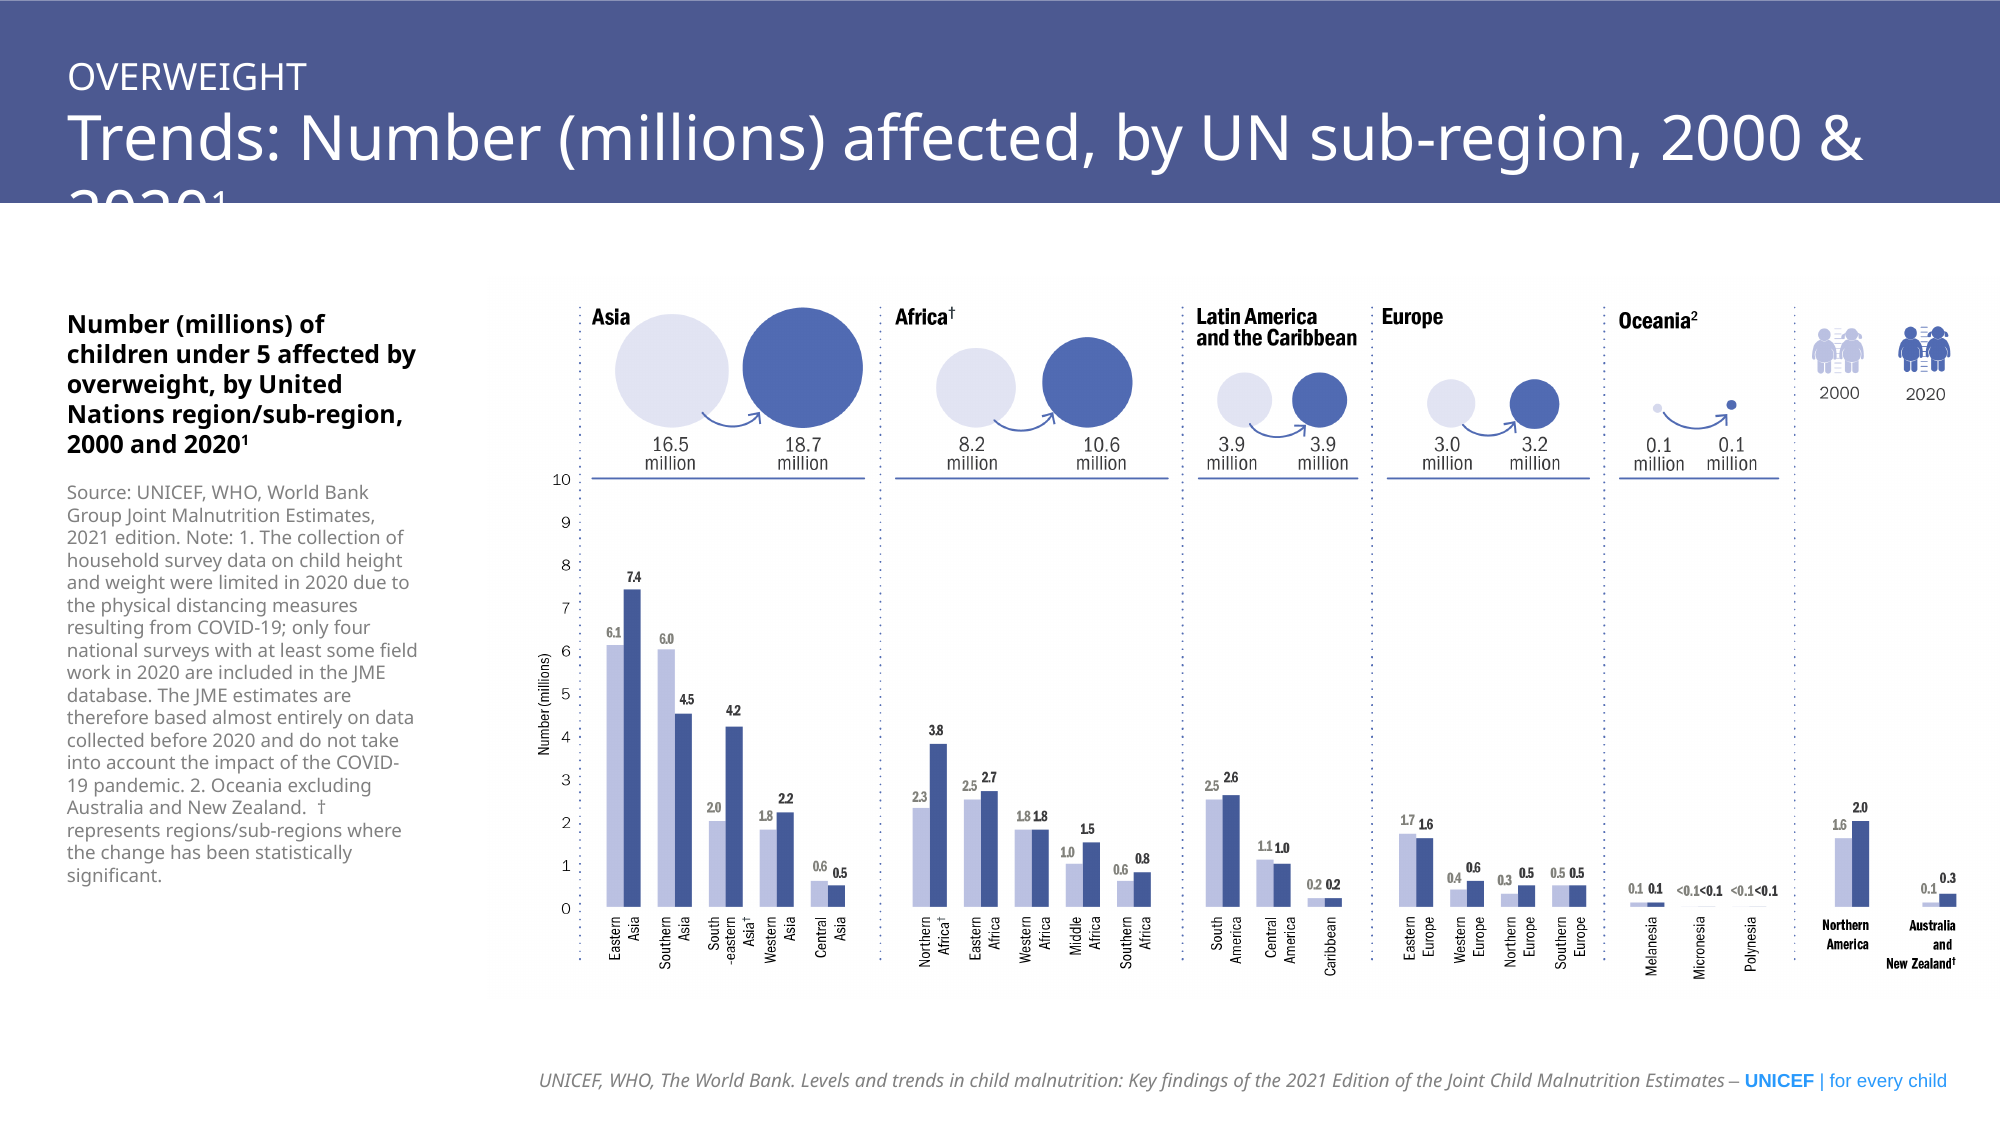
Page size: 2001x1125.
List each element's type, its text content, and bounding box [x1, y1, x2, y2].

text_box Number (millions) of children under 5 affected by overweight, by United Nations region/sub-region, 2000 and 20201 Source: UNICEF, WHO, World Bank Group Joint Malnutrition Estimates, 2021 edition. Note: 1. The collection of household survey data on child height and weight were limited in 2020 due to the physical distancing measures resulting from COVID-19; only four national surveys with at least some field work in 2020 are included in the JME database. The JME estimates are therefore based almost entirely on data collected before 2020 and do not take into account the impact of the COVID-19 pandemic. 2. Oceania excluding Australia and New Zealand. † represents regions/sub-regions where the change has been statistically significant. [52, 301, 434, 894]
picture [487, 276, 2000, 1000]
text_box [0, 0, 2000, 204]
text_box OVERWEIGHT Trends: Number (millions) affected, by UN sub-region, 2000 & 20201 [52, 46, 1989, 256]
